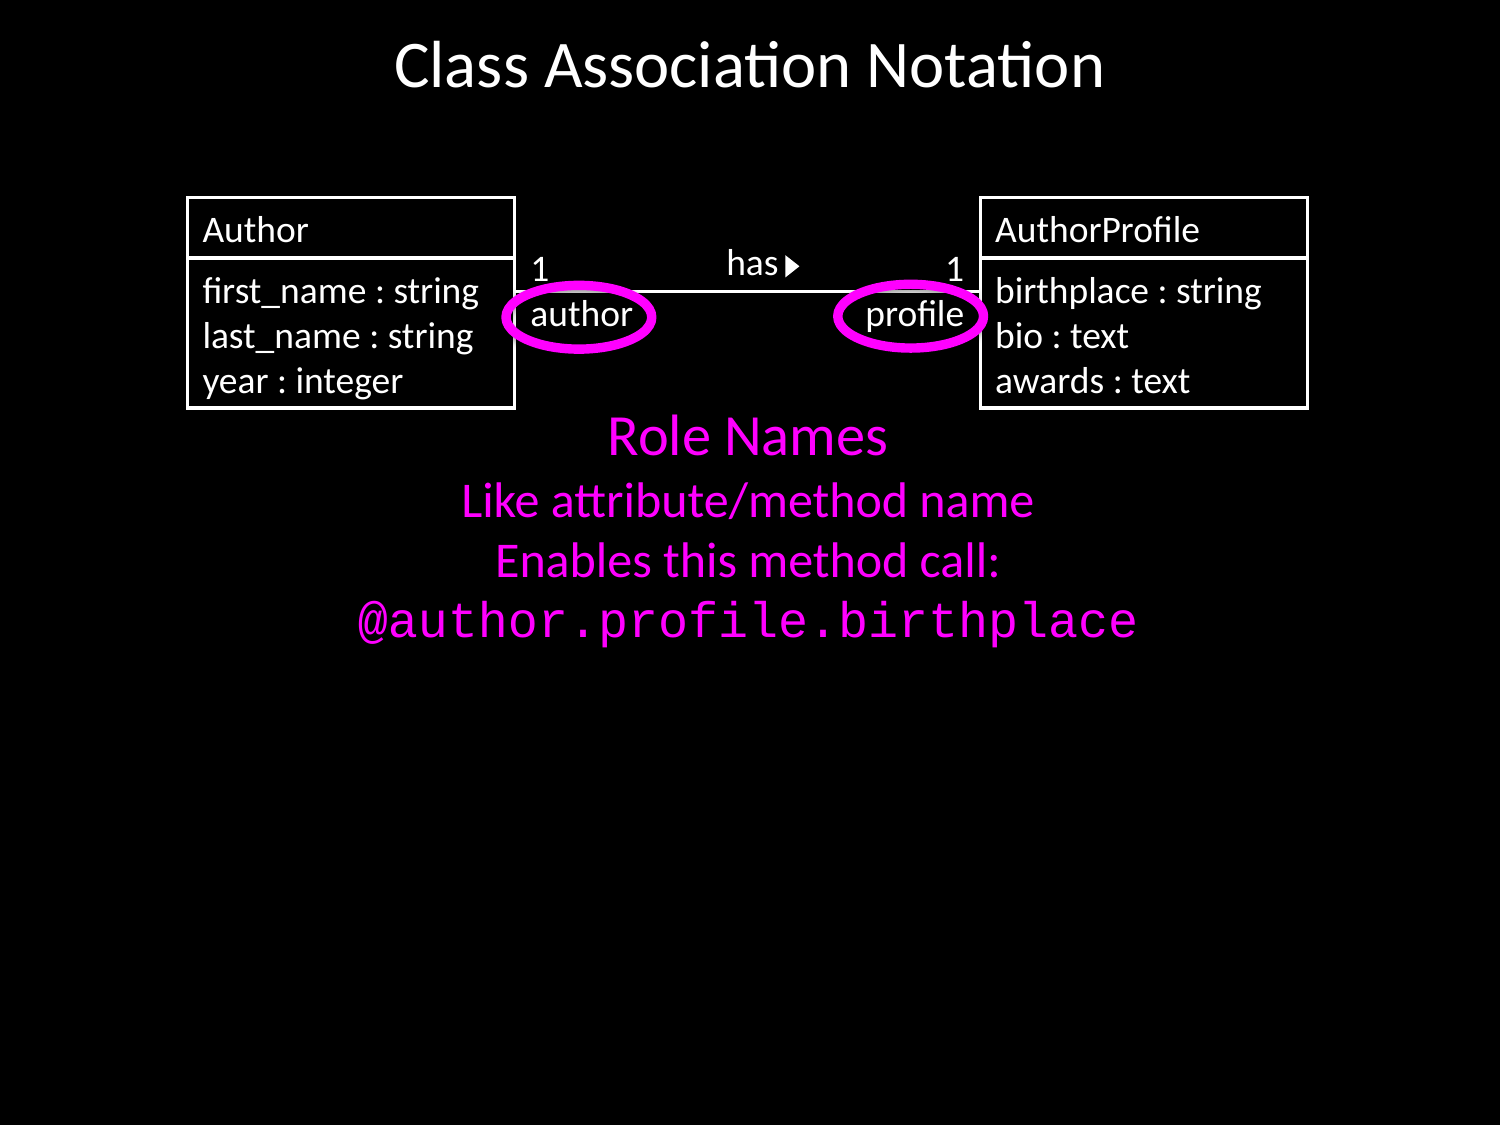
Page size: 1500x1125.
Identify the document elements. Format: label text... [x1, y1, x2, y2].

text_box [980, 197, 1308, 411]
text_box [514, 230, 981, 344]
text_box Role Names Like attribute/method name Enables this method call: @author.profile.birthplace [343, 389, 1153, 655]
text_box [187, 197, 516, 411]
title Class Association Notation [75, 0, 1425, 123]
